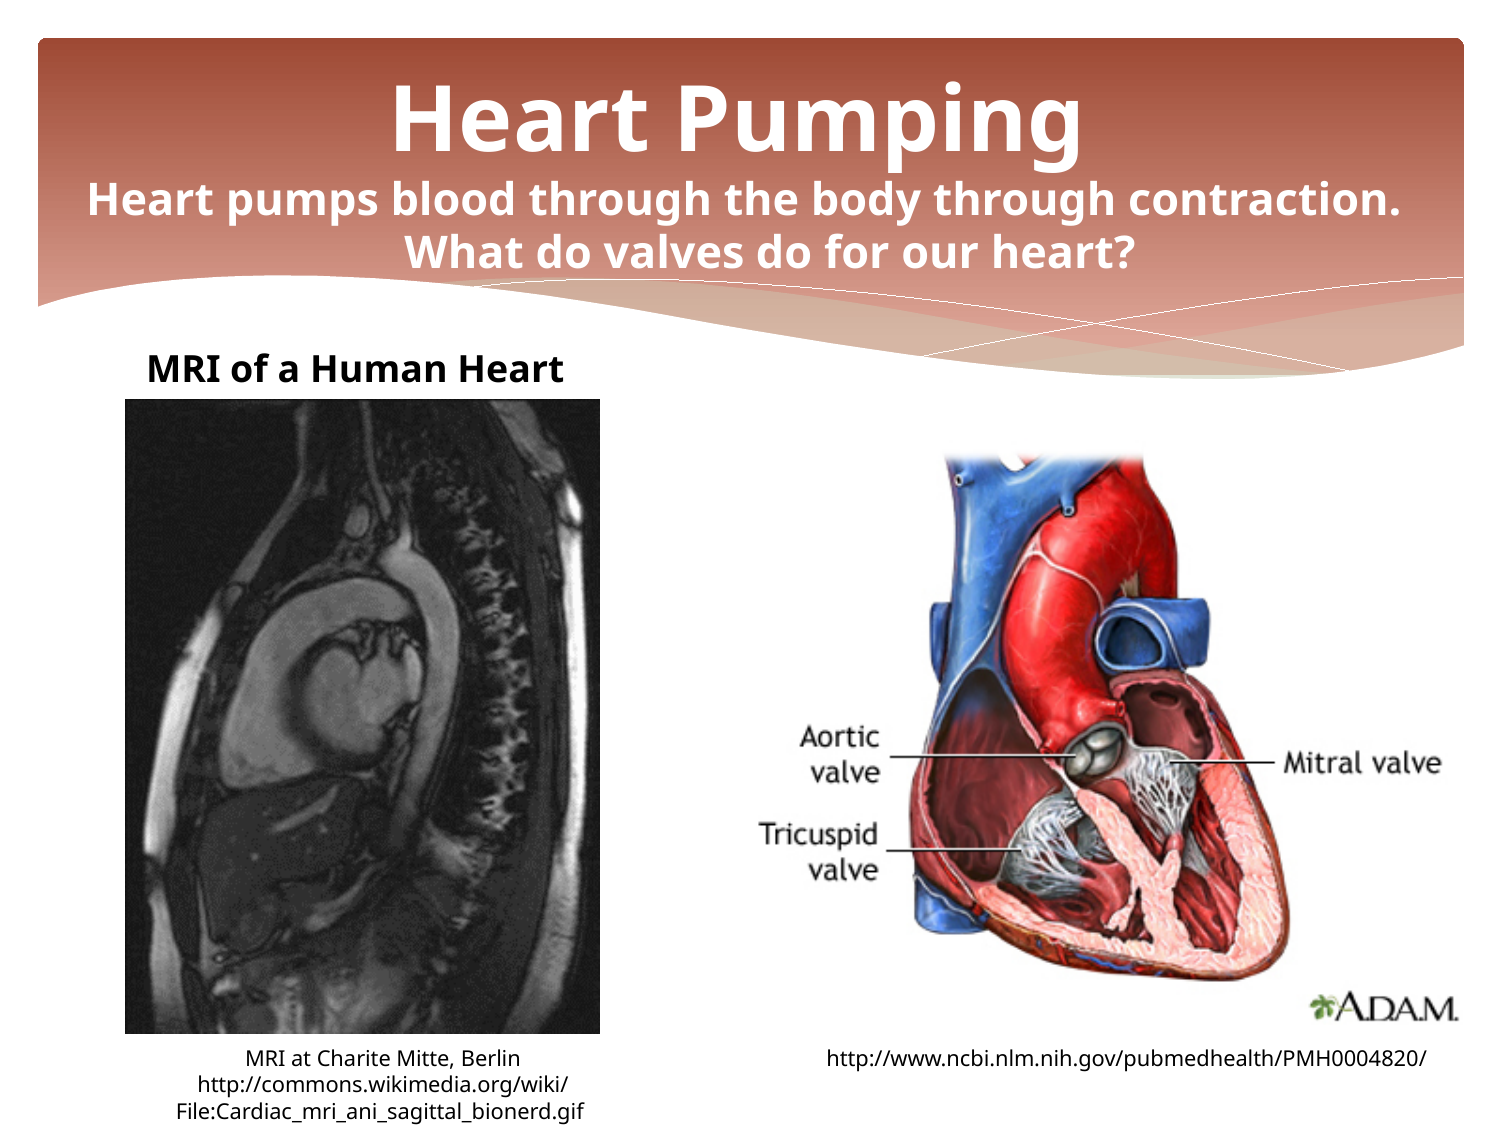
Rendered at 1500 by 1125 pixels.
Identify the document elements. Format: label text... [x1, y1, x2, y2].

text_box http://www.ncbi.nlm.nih.gov/pubmedhealth/PMH0004820/ [811, 1037, 1443, 1079]
text_box MRI of a Human Heart [131, 337, 580, 397]
picture [712, 424, 1463, 1026]
picture [124, 399, 601, 1034]
title Heart Pumping [62, 12, 1413, 218]
list Heart pumps blood through the body through contraction. What do valves do for our heart? [37, 162, 1463, 325]
text_box MRI at Charite Mitte, Berlin http://commons.wikimedia.org/wiki/ File:Cardiac_mri_ani_sagittal_bionerd.gif [50, 1037, 717, 1125]
